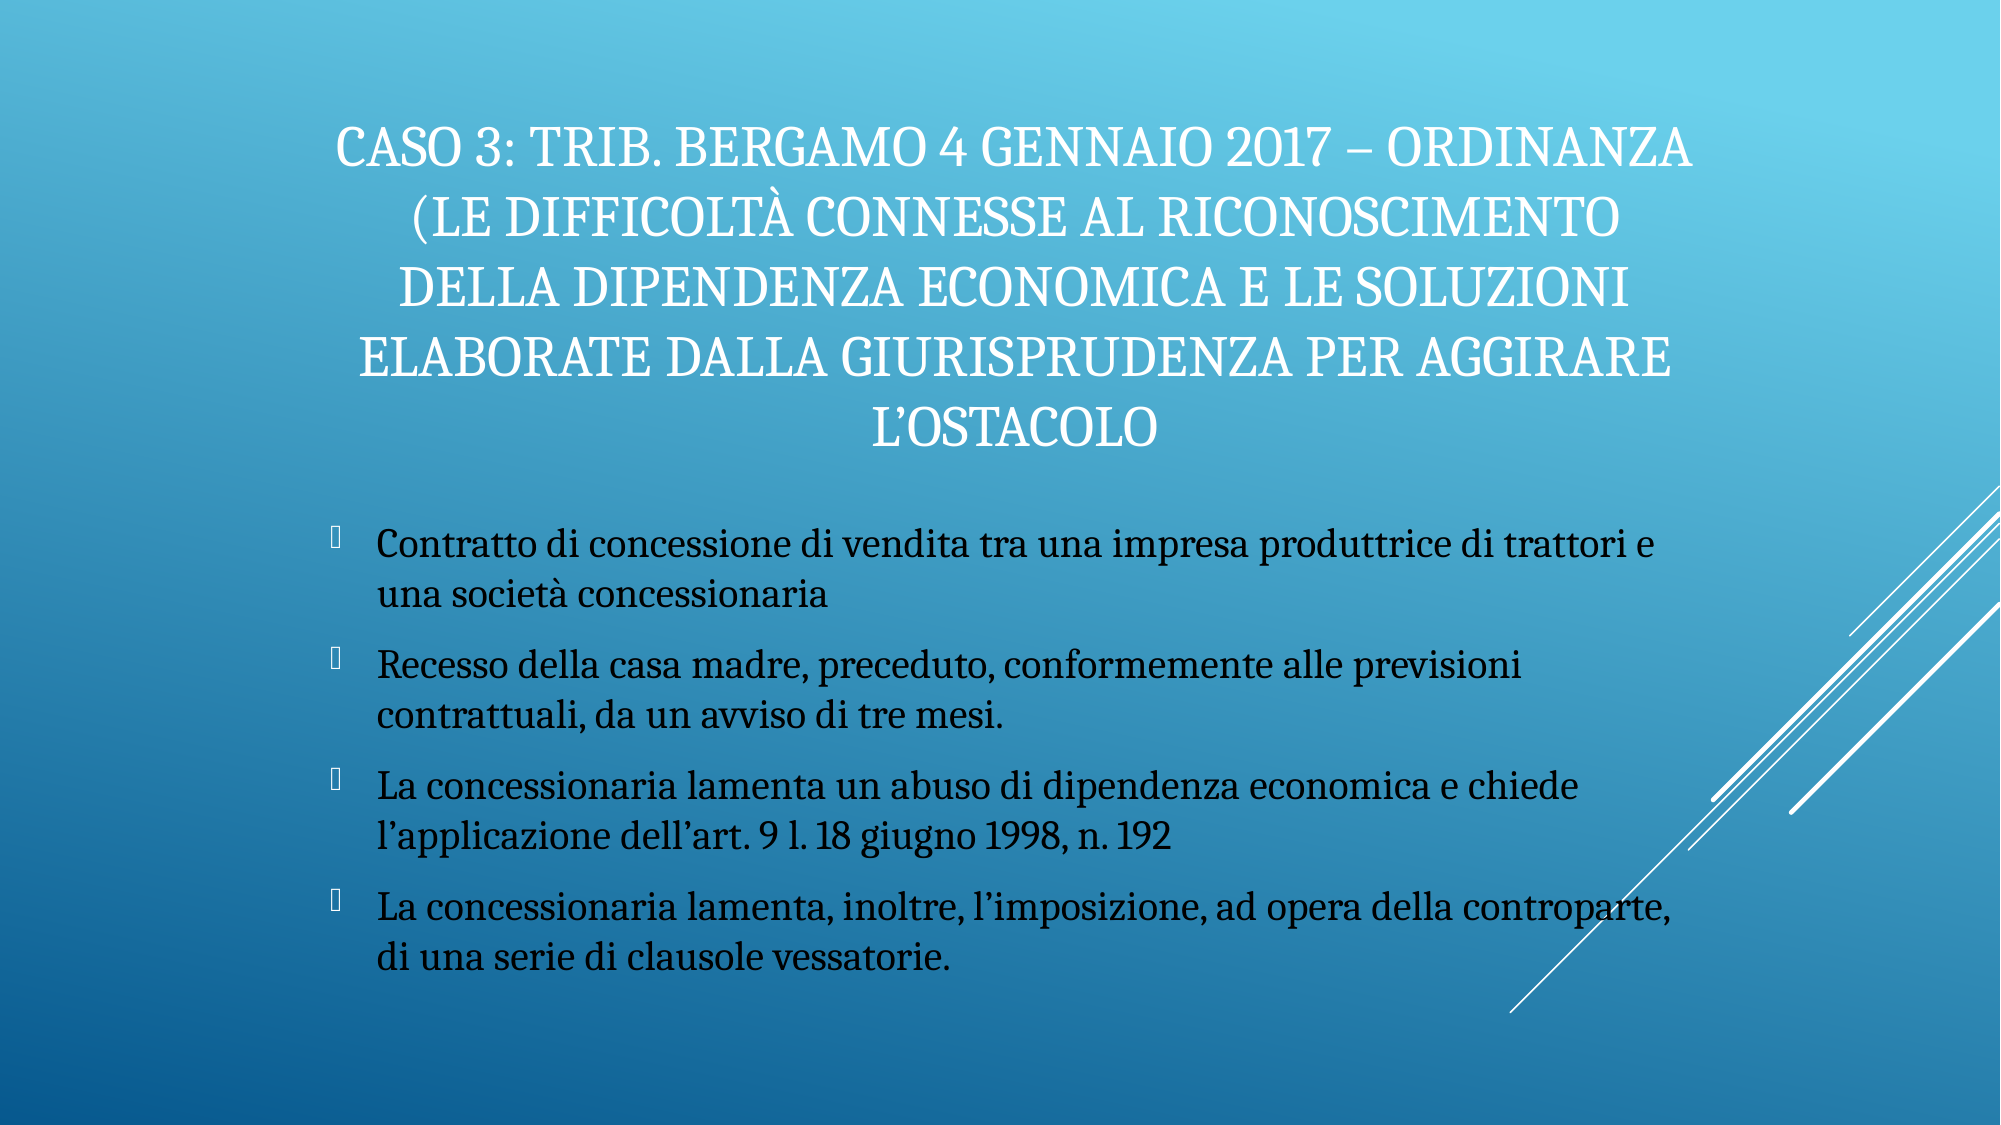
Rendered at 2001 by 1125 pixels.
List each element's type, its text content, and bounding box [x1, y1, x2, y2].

list Contratto di concessione di vendita tra una impresa produttrice di trattori e una società concessionaria Recesso della casa madre, preceduto, conformemente alle previsioni contrattuali, da un avviso di tre mesi. La concessionaria lamenta un abuso di dipendenza economica e chiede l’applicazione dell’art. 9 l. 18 giugno 1998, n. 192 La concessionaria lamenta, inoltre, l’imposizione, ad opera della controparte, di una serie di clausole vessatorie. [315, 486, 1716, 1080]
title Caso 3: Trib. Bergamo 4 gennaio 2017 – ordinanza (le difficoltà connesse al riconoscimento della dipendenza economica e le soluzioni elaborate dalla giurisprudenza per aggirare l’ostacolo [315, 159, 1716, 407]
